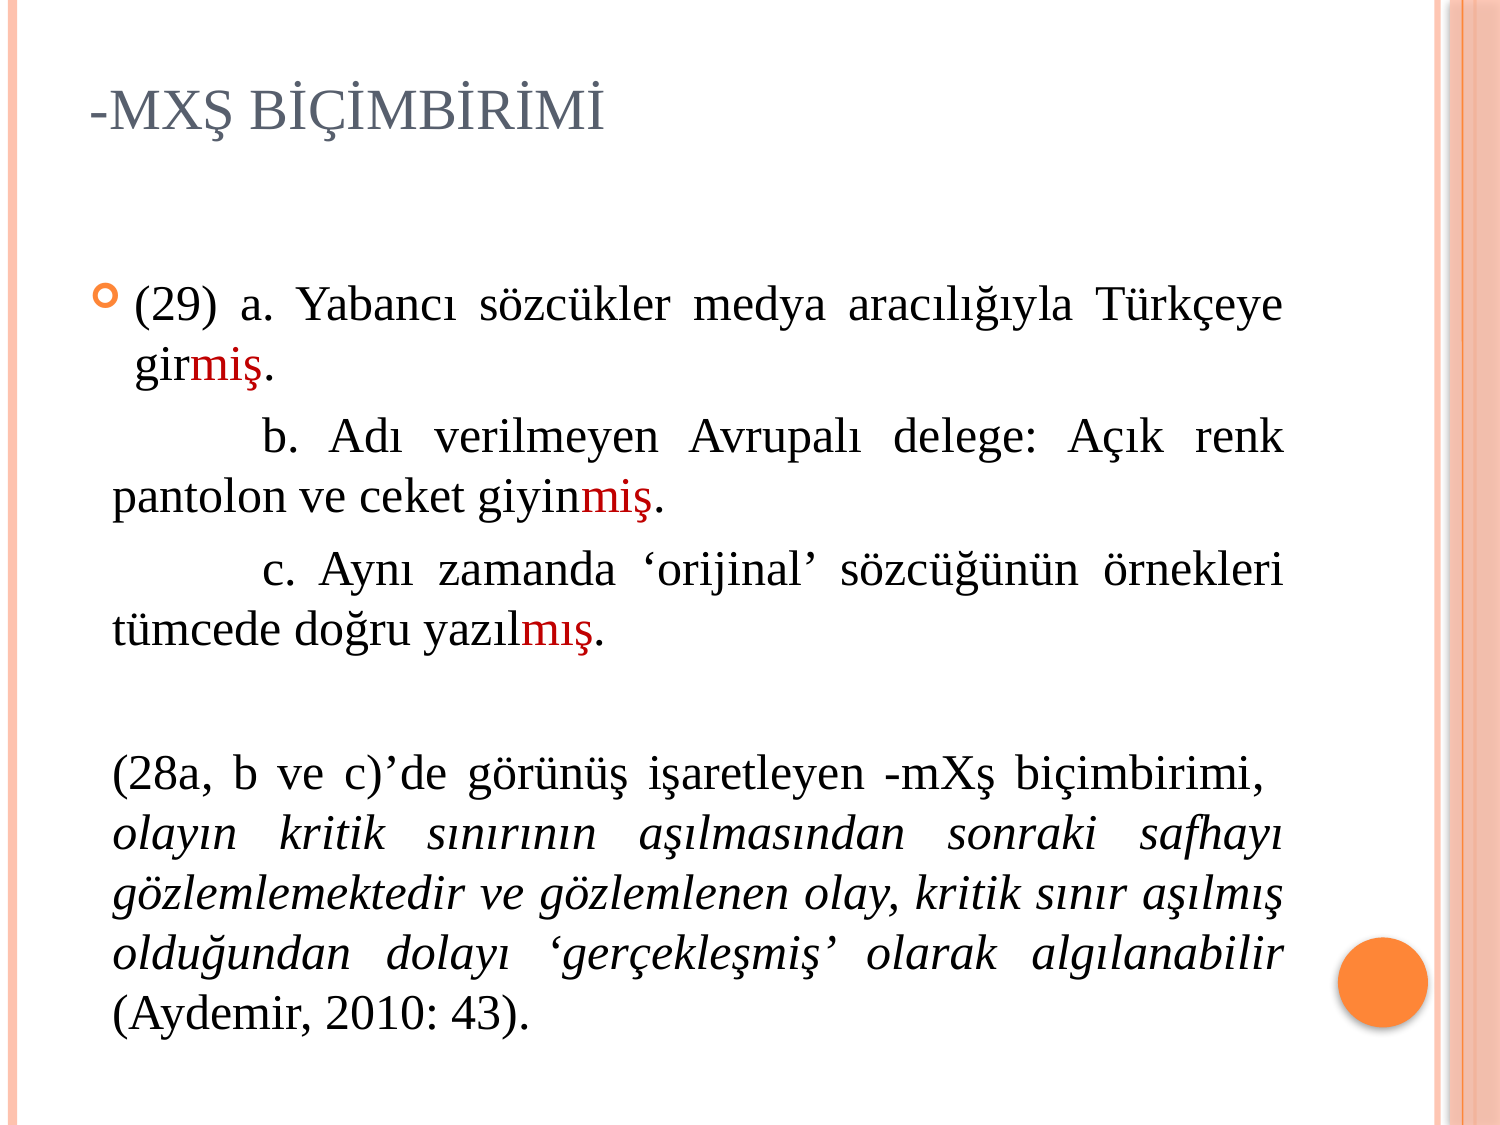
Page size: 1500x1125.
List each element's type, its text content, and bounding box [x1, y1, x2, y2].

list (29) a. Yabancı sözcükler medya aracılığıyla Türkçeye girmiş. b. Adı verilmeyen Avrupalı delege: Açık renk pantolon ve ceket giyinmiş. c. Aynı zamanda ‘orijinal’ sözcüğünün örnekleri tümcede doğru yazılmış. (28a, b ve c)’de görünüş işaretleyen -mXş biçimbirimi, olayın kritik sınırının aşılmasından sonraki safhayı gözlemlemektedir ve gözlemlenen olay, kritik sınır aşılmış olduğundan dolayı ‘gerçekleşmiş’ olarak algılanabilir (Aydemir, 2010: 43). [75, 262, 1300, 1062]
title -mXş biçimbirimi [75, 45, 1300, 149]
